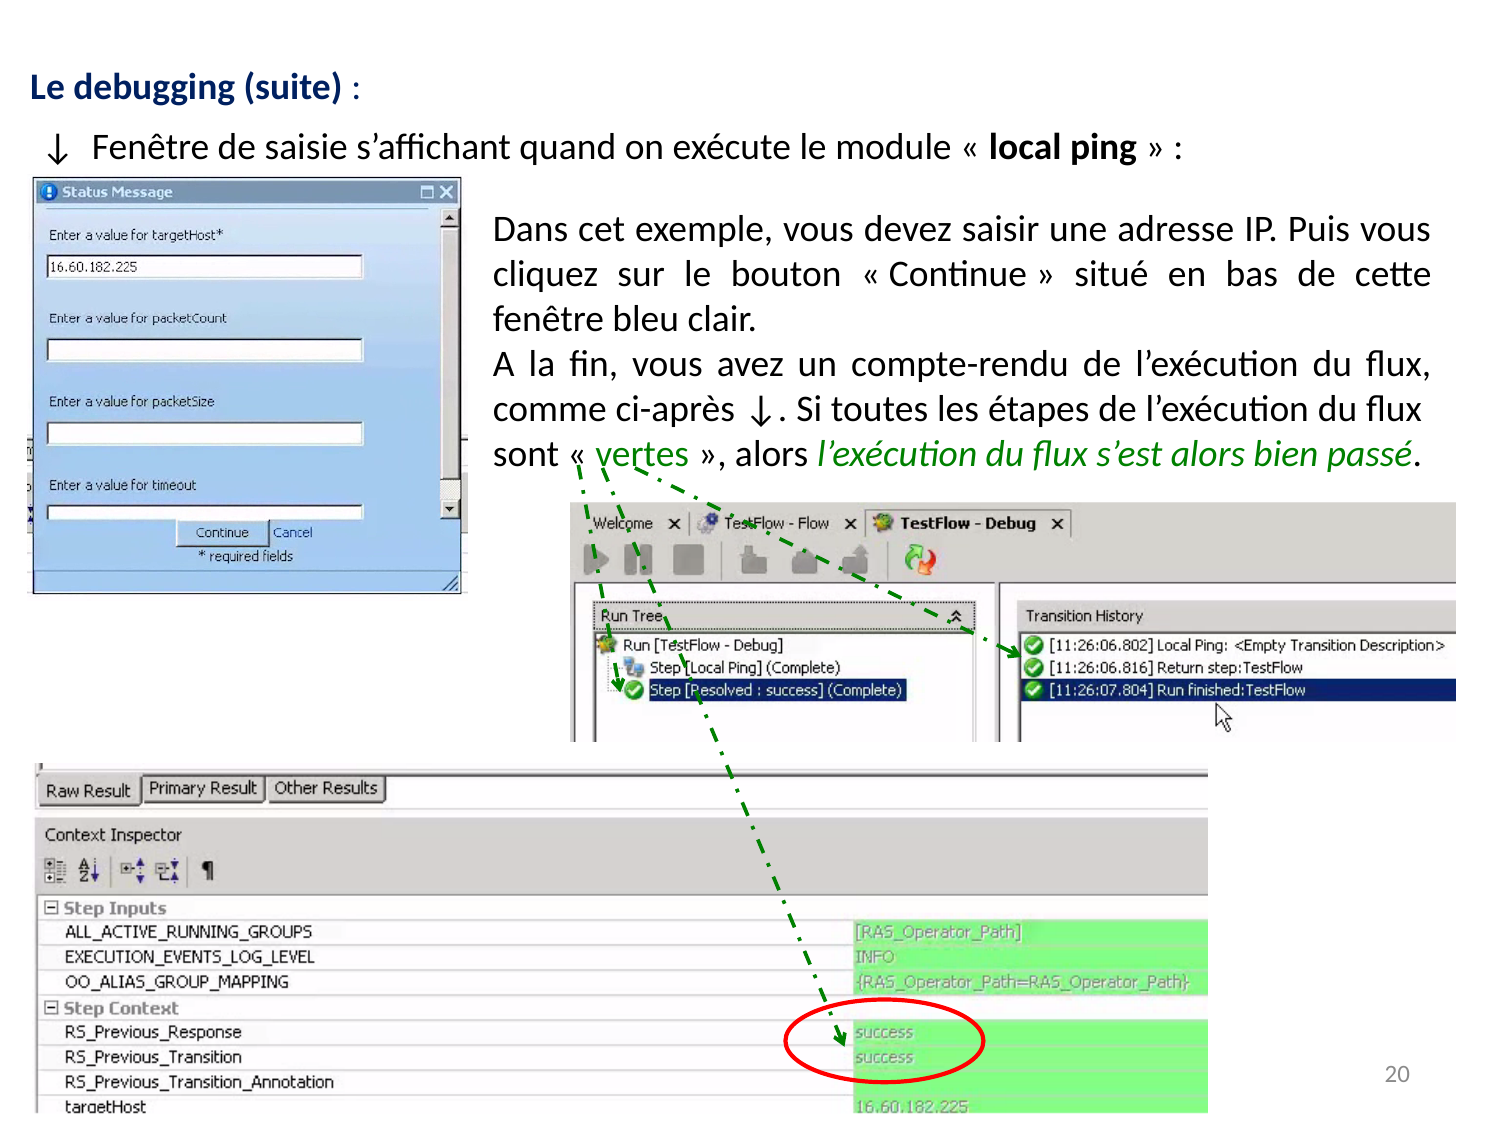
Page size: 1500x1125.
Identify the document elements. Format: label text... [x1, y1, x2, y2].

slide_number 20 [1213, 1042, 1425, 1103]
text_box Le debugging (suite) : [15, 54, 377, 115]
picture [32, 763, 1209, 1118]
picture [845, 501, 1457, 742]
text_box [845, 467, 1022, 658]
picture [27, 174, 468, 601]
text_box ↓ Fenêtre de saisie s’affichant quand on exécute le module « local ping » : [26, 114, 1199, 175]
text_box Dans cet exemple, vous devez saisir une adresse IP. Puis vous cliquez sur le bouton « Continue » situé en bas de cette fenêtre bleu clair. A la fin, vous avez un compte-rendu de l’exécution du flux, comme ci-après ↓. Si toutes les étapes de l’exécution du flux sont « vertes », alors l’exécution du flux s’est alors bien passé. [478, 196, 1447, 481]
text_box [602, 467, 845, 1048]
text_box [578, 464, 621, 693]
picture [570, 501, 602, 742]
